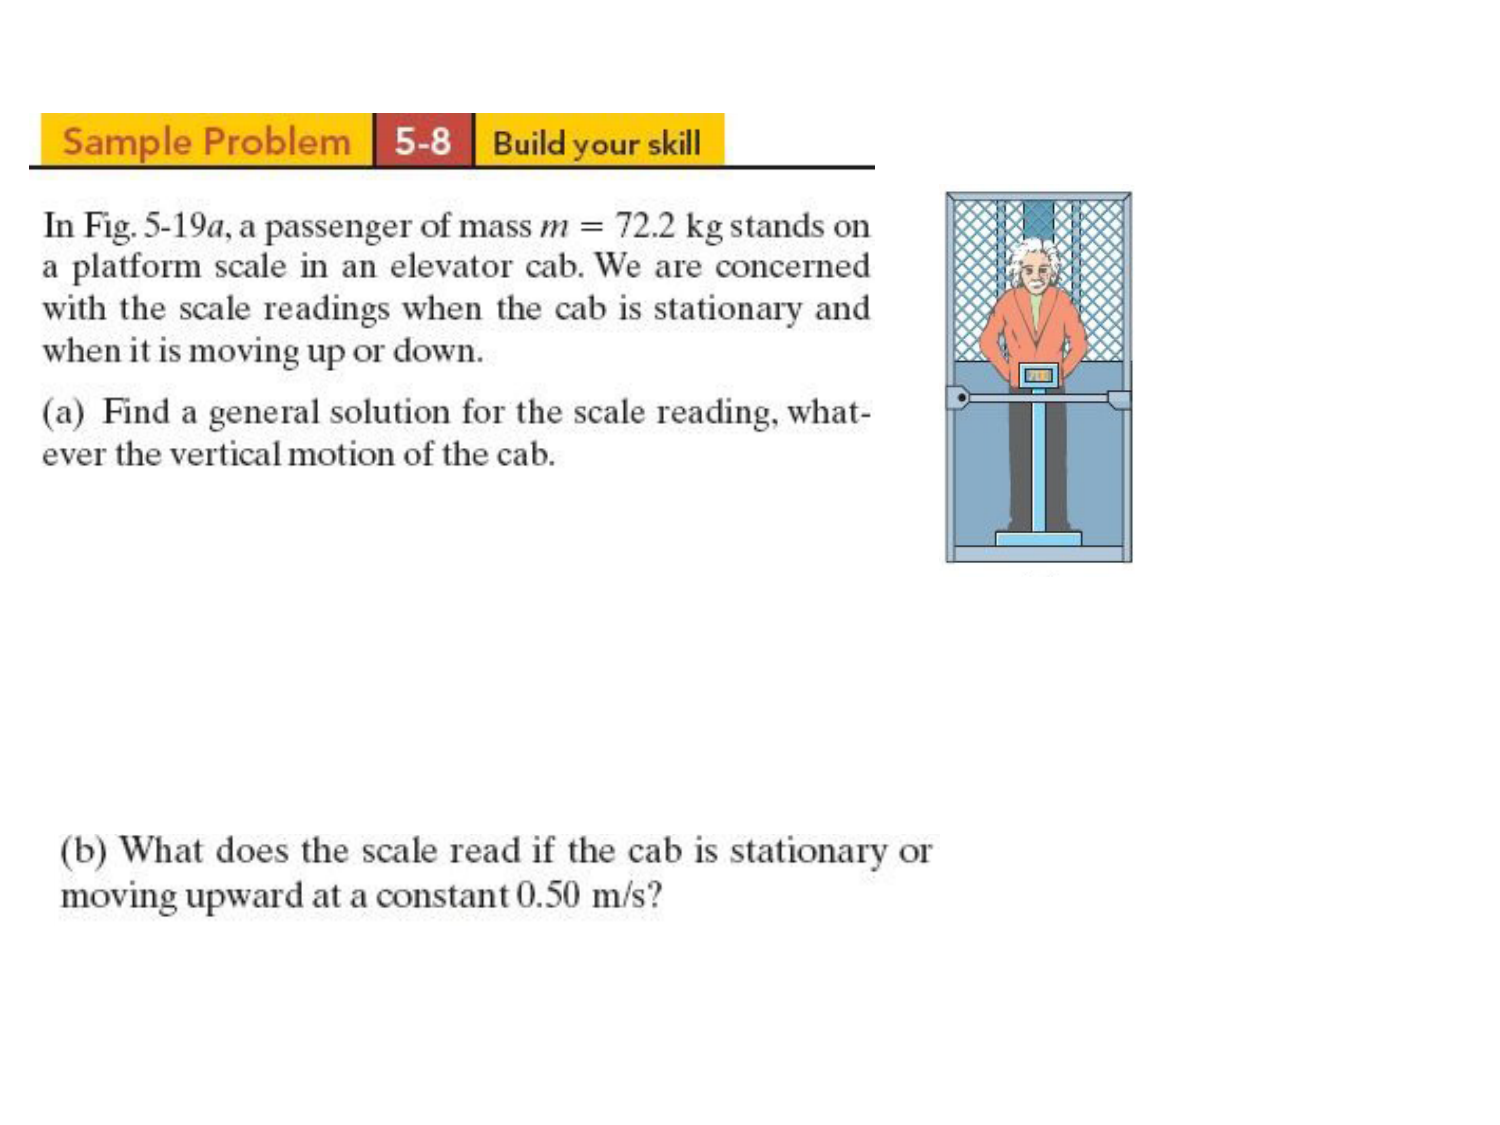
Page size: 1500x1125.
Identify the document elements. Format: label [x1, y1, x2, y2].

picture [29, 113, 875, 483]
picture [938, 184, 1140, 577]
picture [52, 833, 940, 926]
